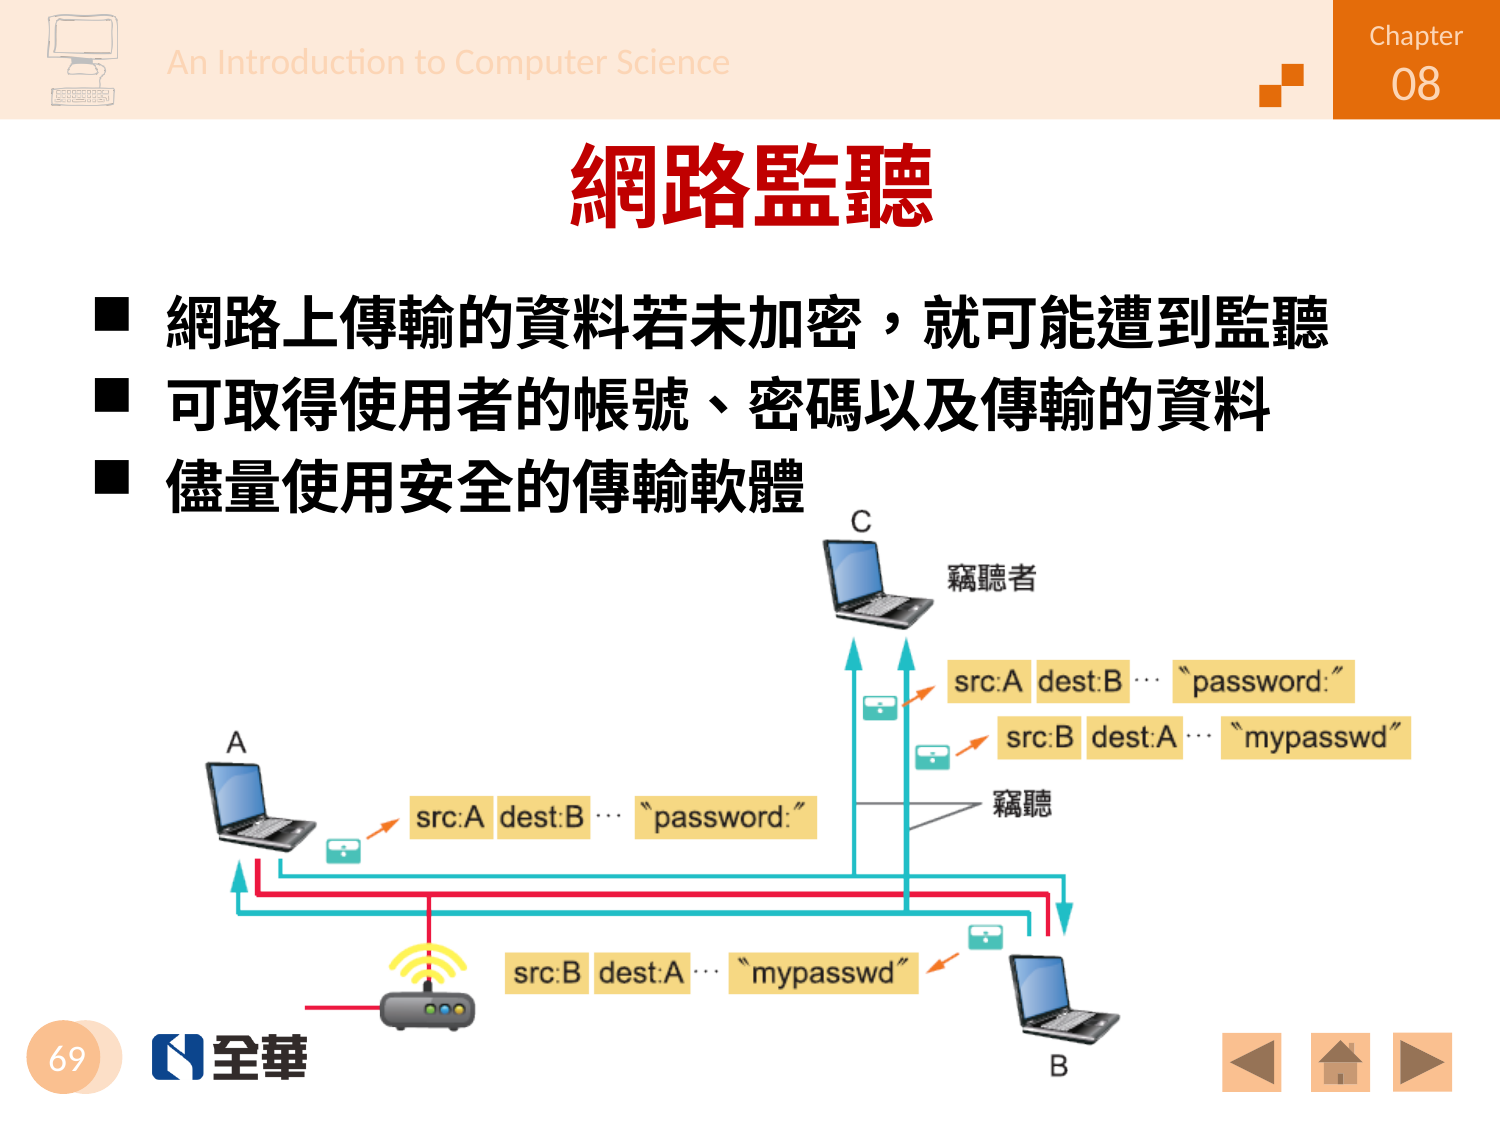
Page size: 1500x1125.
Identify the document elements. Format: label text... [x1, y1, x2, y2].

title 網路監聽 [76, 90, 1427, 278]
picture [47, 14, 118, 106]
picture [152, 491, 1418, 1088]
list 網路上傳輸的資料若未加密，就可能遭到監聽 可取得使用者的帳號、密碼以及傳輸的資料 儘量使用安全的傳輸軟體 [75, 278, 1425, 1005]
